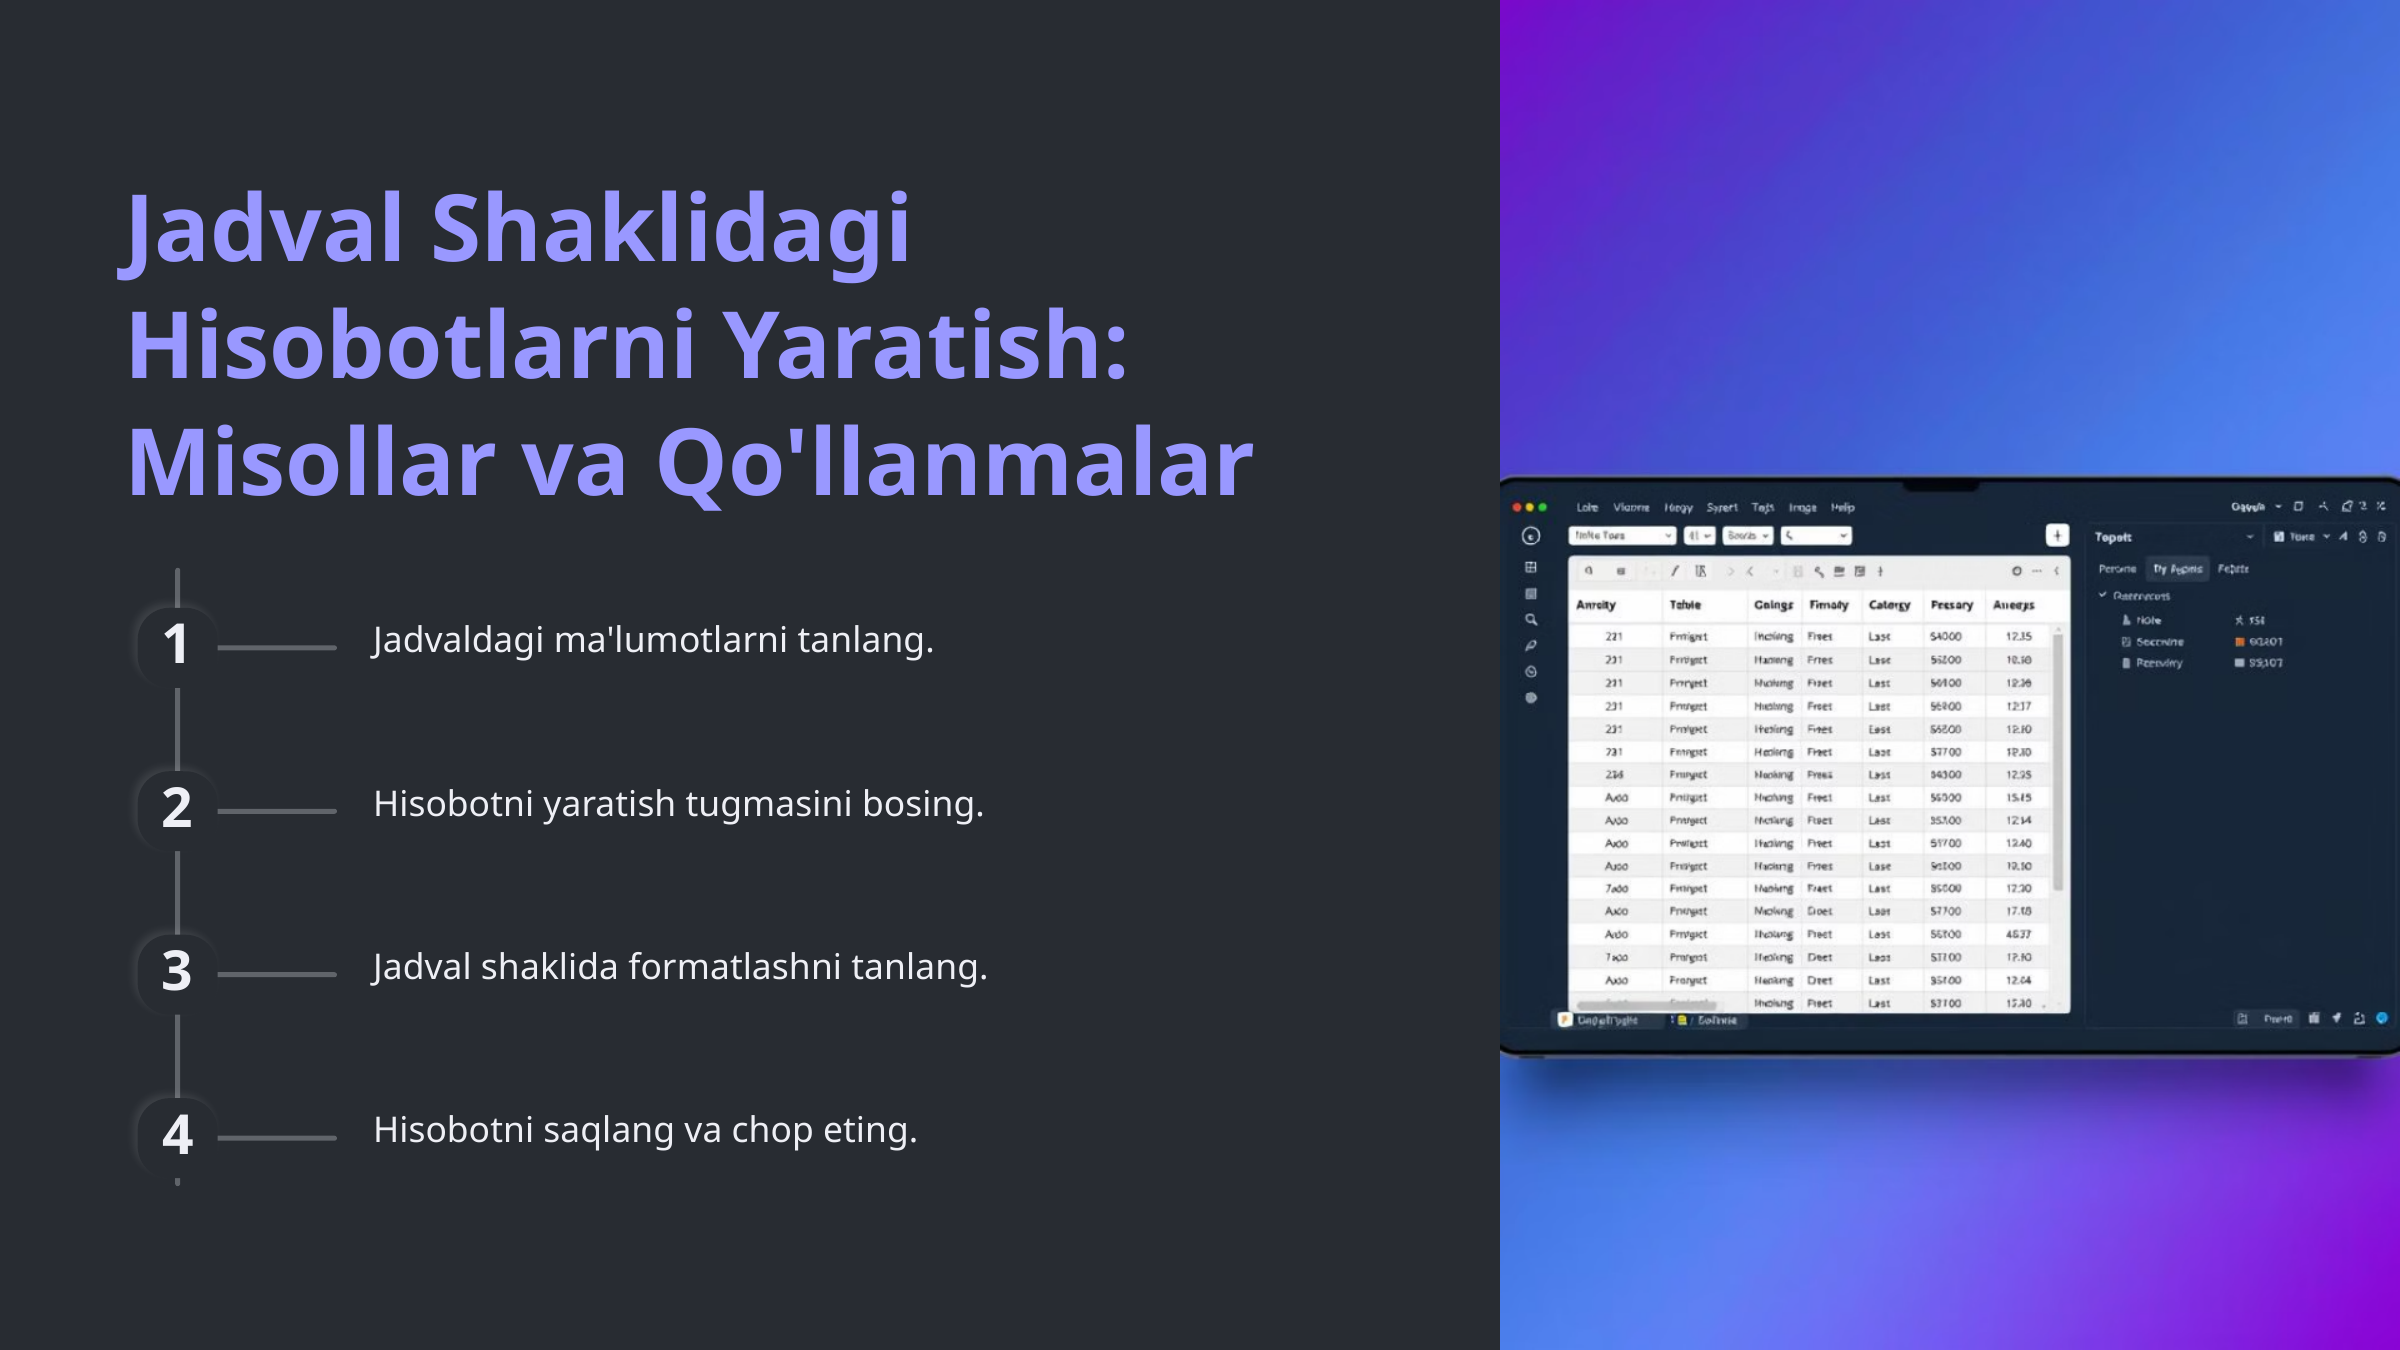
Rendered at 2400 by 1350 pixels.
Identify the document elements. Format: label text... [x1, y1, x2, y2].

text_box 4 [160, 1110, 195, 1167]
picture [1499, 0, 2400, 1350]
text_box [218, 972, 337, 978]
text_box [137, 607, 218, 688]
text_box 1 [167, 619, 188, 676]
text_box [175, 852, 181, 929]
text_box Hisobotni yaratish tugmasini bosing. [373, 766, 1376, 824]
text_box [137, 1098, 218, 1179]
text_box [218, 808, 337, 814]
text_box [218, 645, 337, 651]
text_box 2 [161, 783, 194, 840]
text_box [218, 1135, 337, 1141]
text_box 3 [162, 946, 193, 1003]
text_box [175, 1179, 181, 1187]
text_box Jadvaldagi ma'lumotlarni tanlang. [373, 603, 1376, 661]
text_box [175, 688, 181, 766]
text_box [137, 771, 218, 852]
text_box [175, 1015, 181, 1093]
text_box [175, 567, 181, 602]
text_box Hisobotni saqlang va chop eting. [373, 1093, 1376, 1151]
text_box [137, 934, 218, 1015]
text_box Jadval shaklida formatlashni tanlang. [373, 930, 1376, 988]
text_box Jadval Shaklidagi Hisobotlarni Yaratish: Misollar va Qo'llanmalar [124, 163, 1376, 515]
